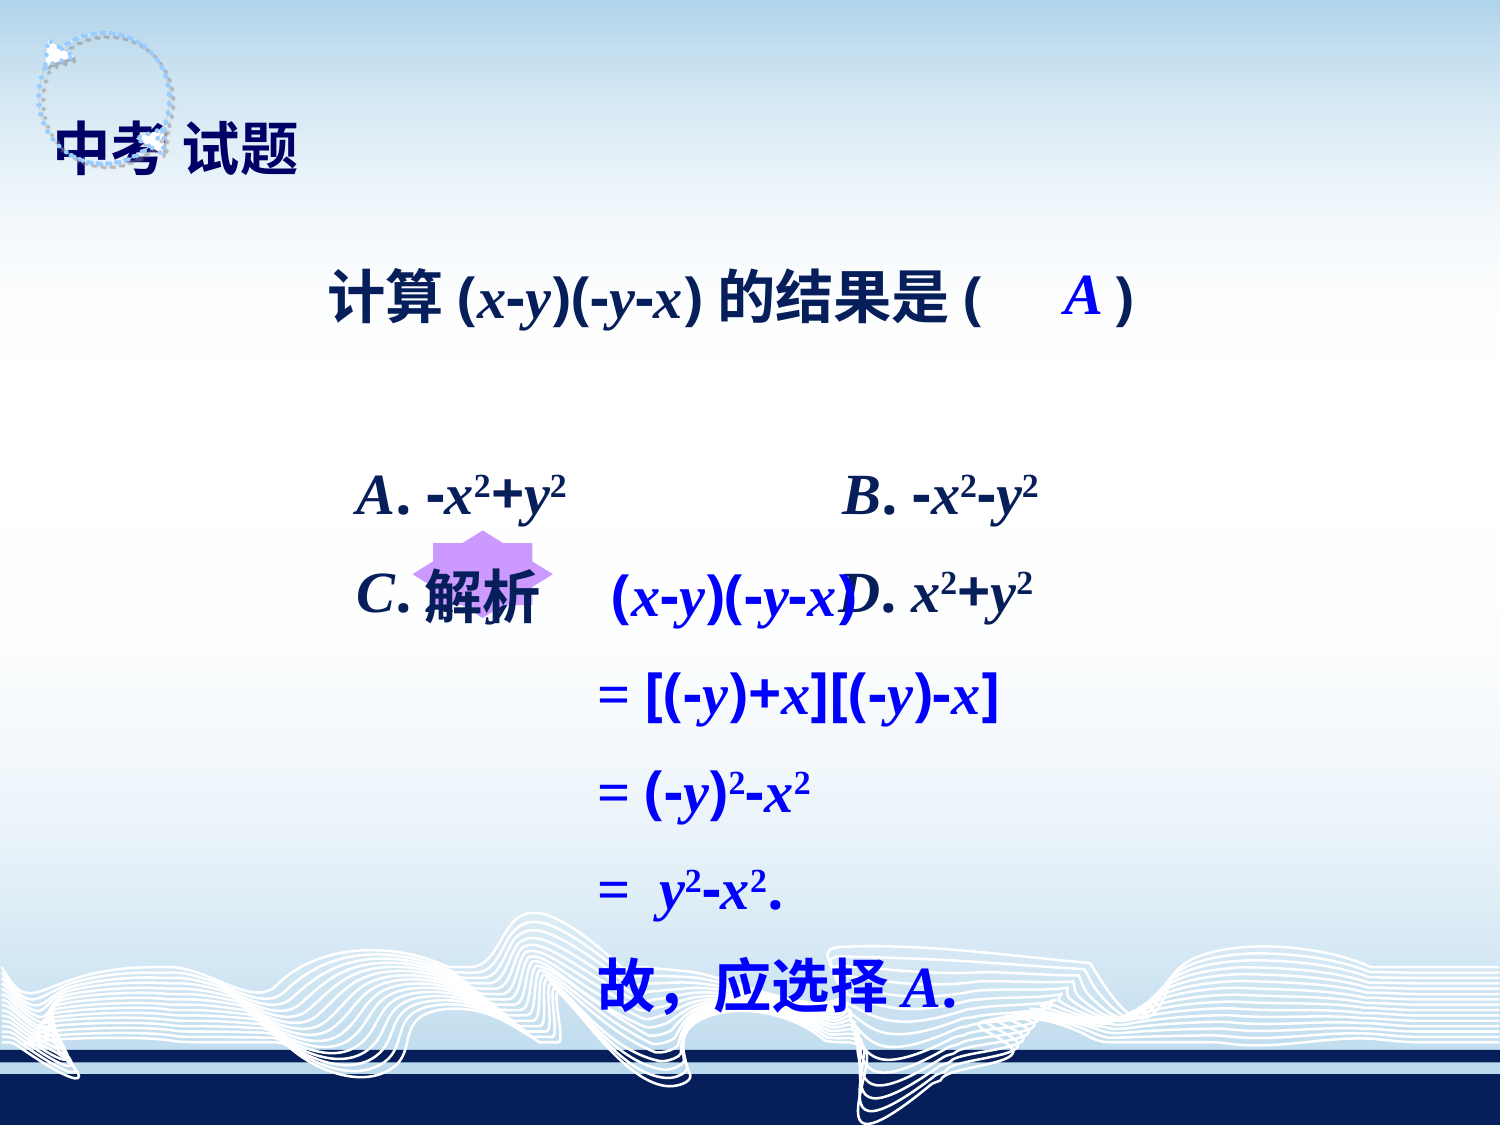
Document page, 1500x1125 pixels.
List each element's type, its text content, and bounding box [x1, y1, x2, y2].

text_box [412, 522, 1288, 1033]
text_box 计算(x-y)(-y-x)的结果是( ) A. -x2+y2 B. -x2-y2 C. x2-y2 D. x2+y2 [312, 224, 1188, 632]
text_box A [1008, 234, 1159, 334]
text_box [37, 0, 326, 201]
